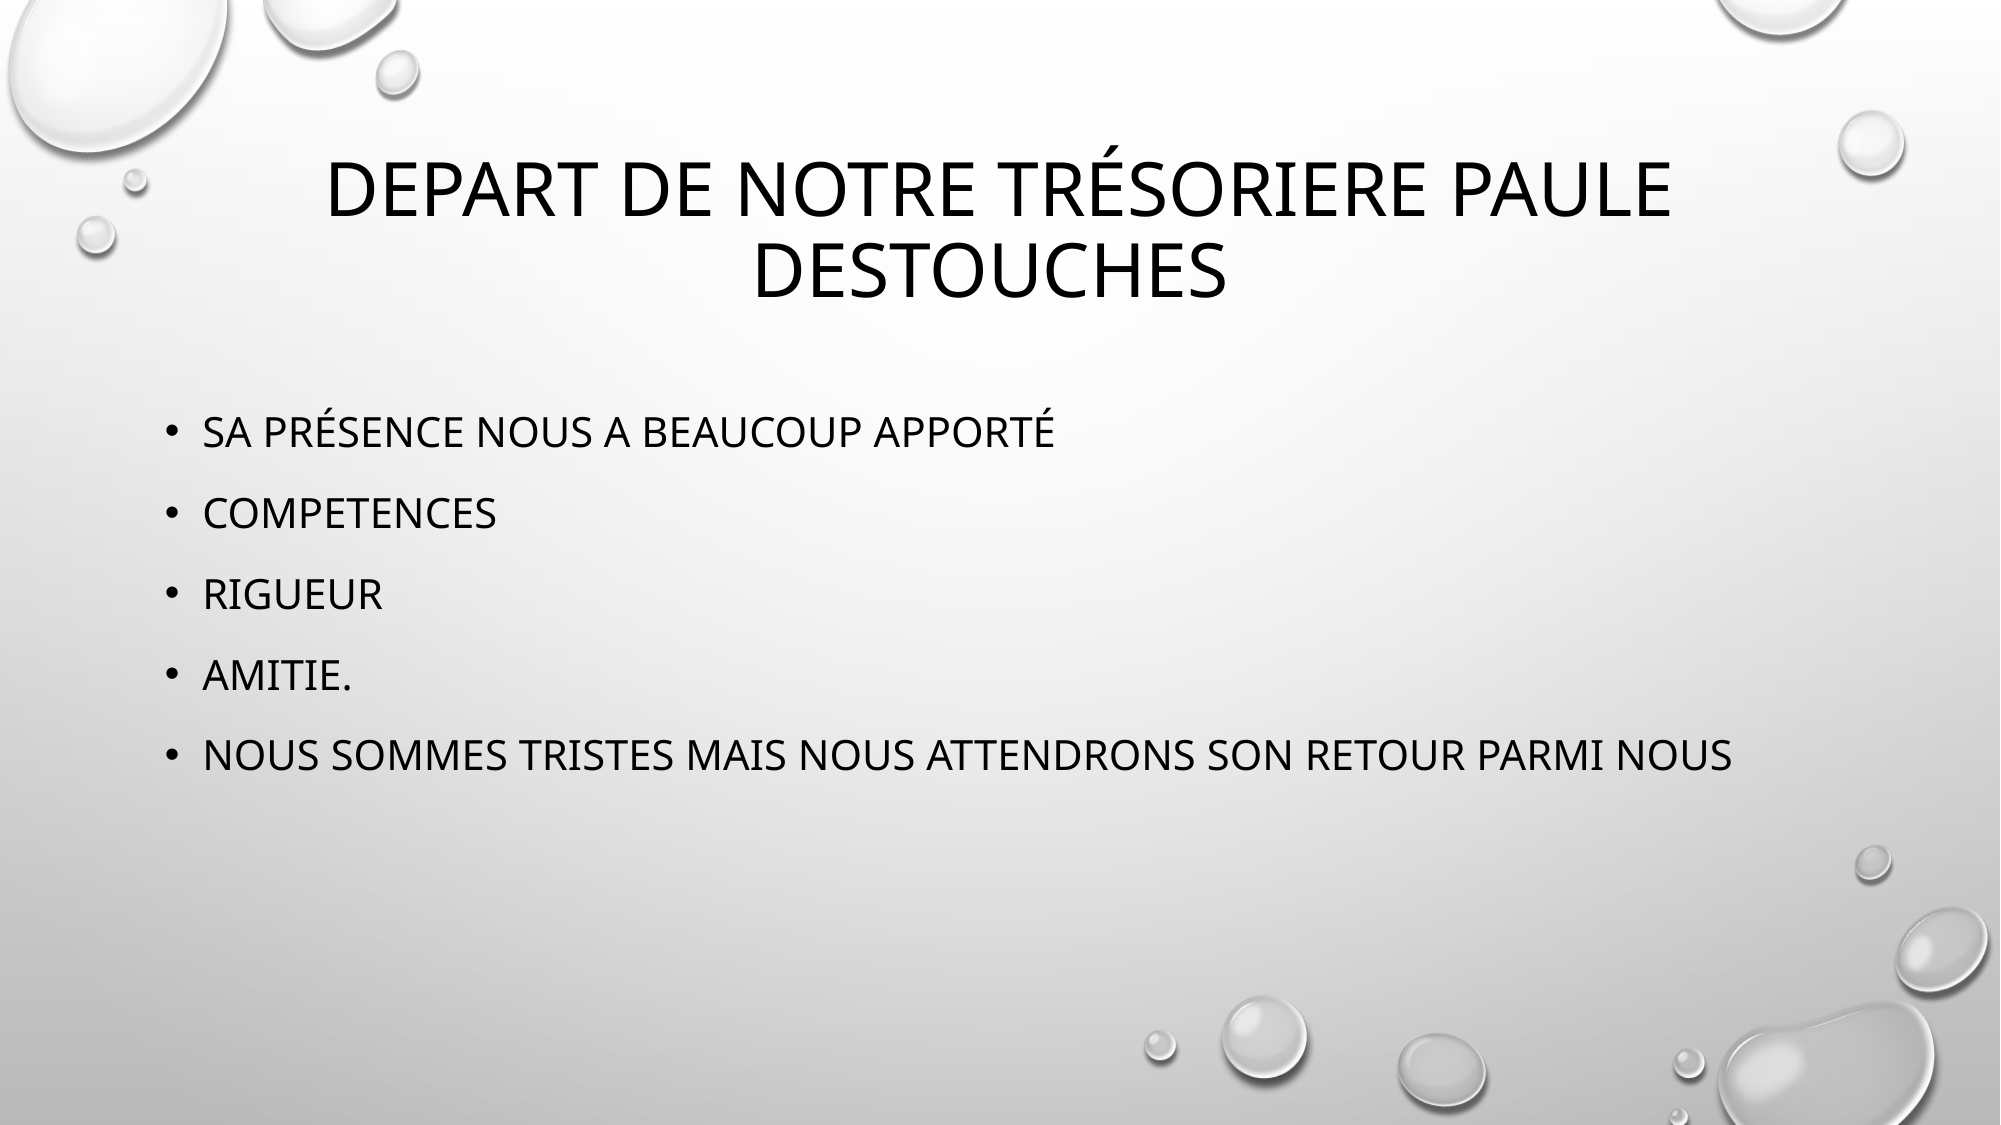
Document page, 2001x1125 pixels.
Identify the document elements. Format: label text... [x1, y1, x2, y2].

list SA Présence NOUS A BEAUCOUP Apporté COMPETENCES RIGUEUR AMITIE. NOUS SOMMES TRISTES MAIS NOUS ATTENDRONS SON RETOUR PARMI NOUS [149, 388, 1850, 950]
picture [0, 0, 2000, 1125]
title DEPART DE NOTRE TRéSORIERE PAULE DESTOUCHES [149, 101, 1851, 364]
